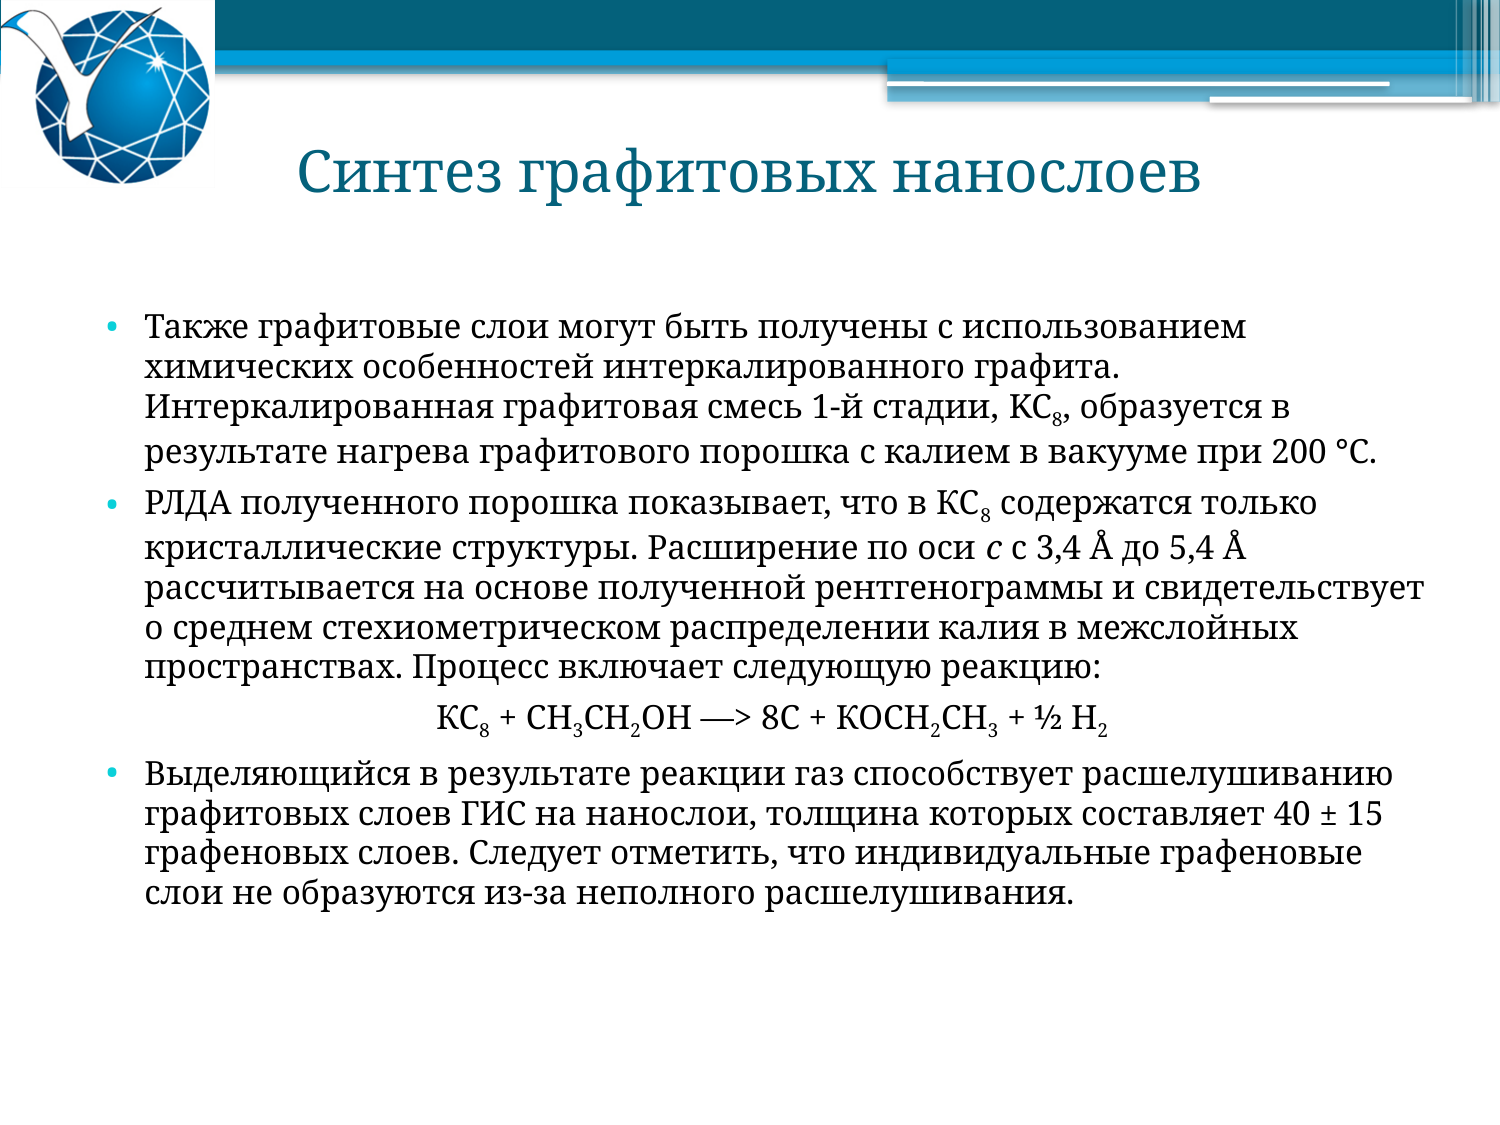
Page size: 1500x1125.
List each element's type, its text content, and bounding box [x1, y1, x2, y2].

picture [0, 0, 216, 190]
title Синтез графитовых нанослоев [75, 82, 1425, 257]
list Также графитовые слои могут быть получены с использованием химических особенностей интеркалированного графита. Интеркалированная графитовая смесь 1-й стадии, KC8, образуется в результате нагрева графитового порошка с калием в вакууме при 200 °С. РЛДА полученного порошка показывает, что в КС8 содержатся только кристаллические структуры. Расширение по оси с с 3,4 Å до 5,4 Å рассчитывается на основе полученной рентгенограммы и свидетельствует о среднем стехиометрическом распределении калия в межслойных пространствах. Процесс включает следующую реакцию: КС8 + СН3СН2ОН —> 8С + КОСН2СН3 + ½ Н2 Выделяющийся в результате реакции газ способствует расшелушиванию графитовых слоев ГИС на нанослои, толщина которых составляет 40 ± 15 графеновых слоев. Следует отметить, что индивидуальные графеновые слои не образуются из-за неполного расшелушивания. [75, 298, 1454, 1008]
